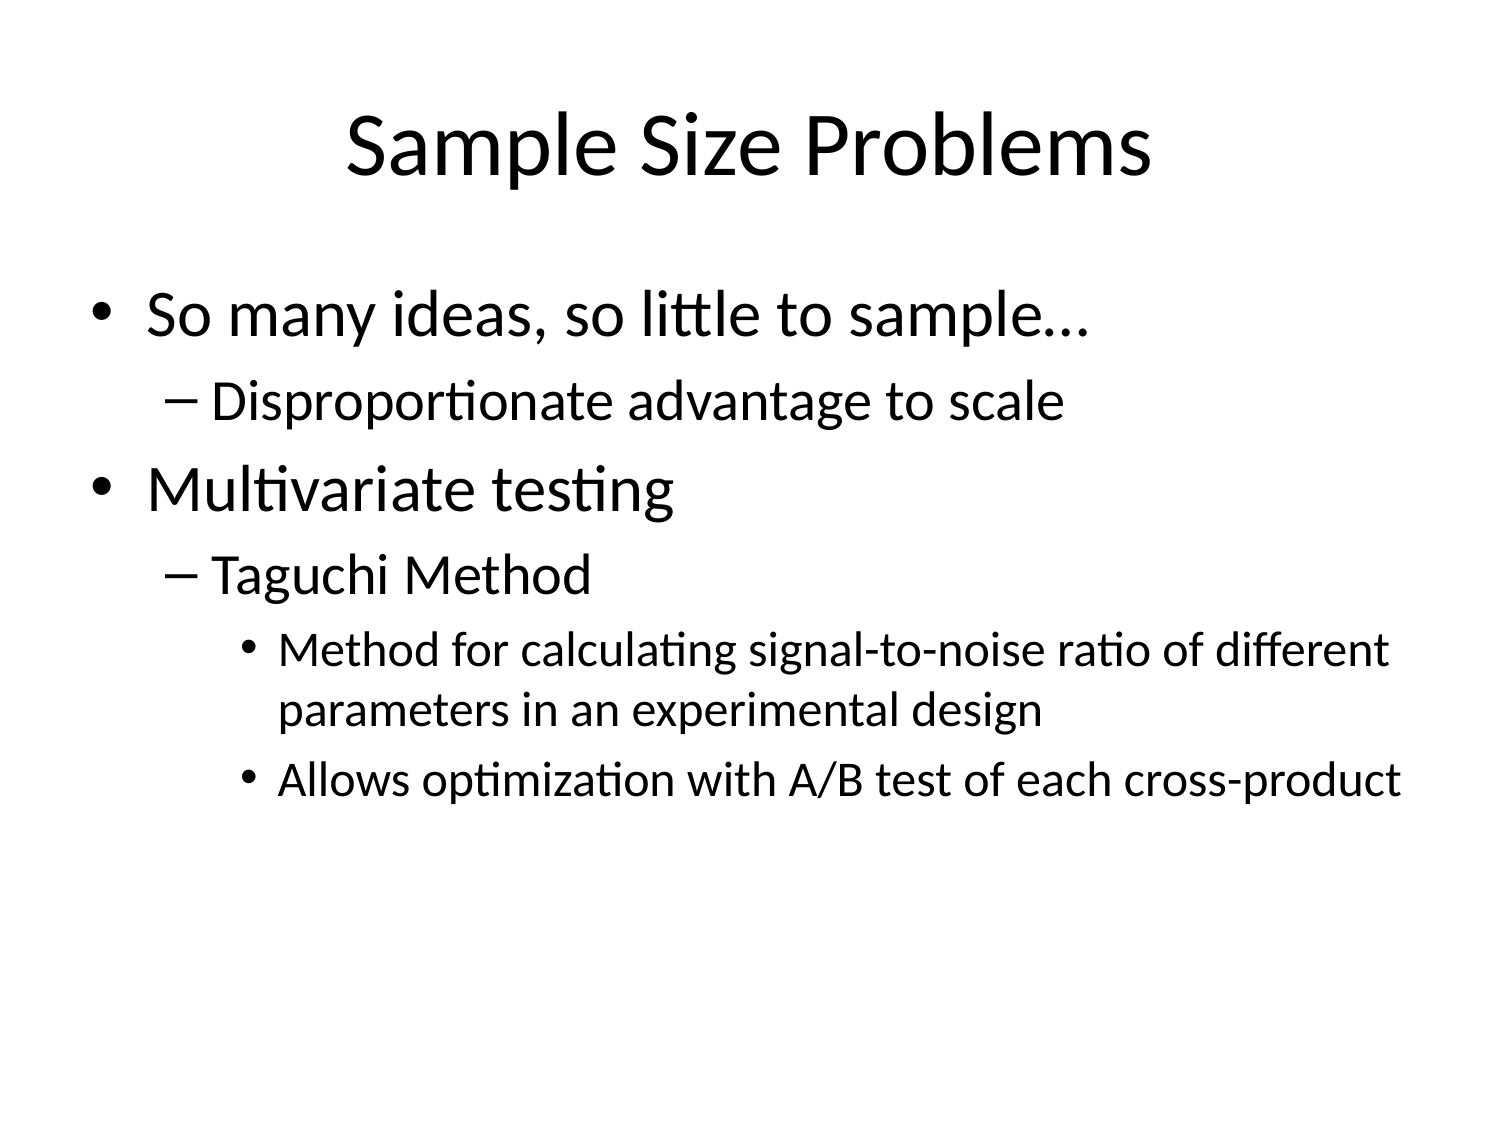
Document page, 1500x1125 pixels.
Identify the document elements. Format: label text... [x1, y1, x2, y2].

title Sample Size Problems [75, 45, 1425, 233]
list So many ideas, so little to sample… Disproportionate advantage to scale Multivariate testing Taguchi Method Method for calculating signal-to-noise ratio of different parameters in an experimental design Allows optimization with A/B test of each cross-product [75, 262, 1425, 1005]
